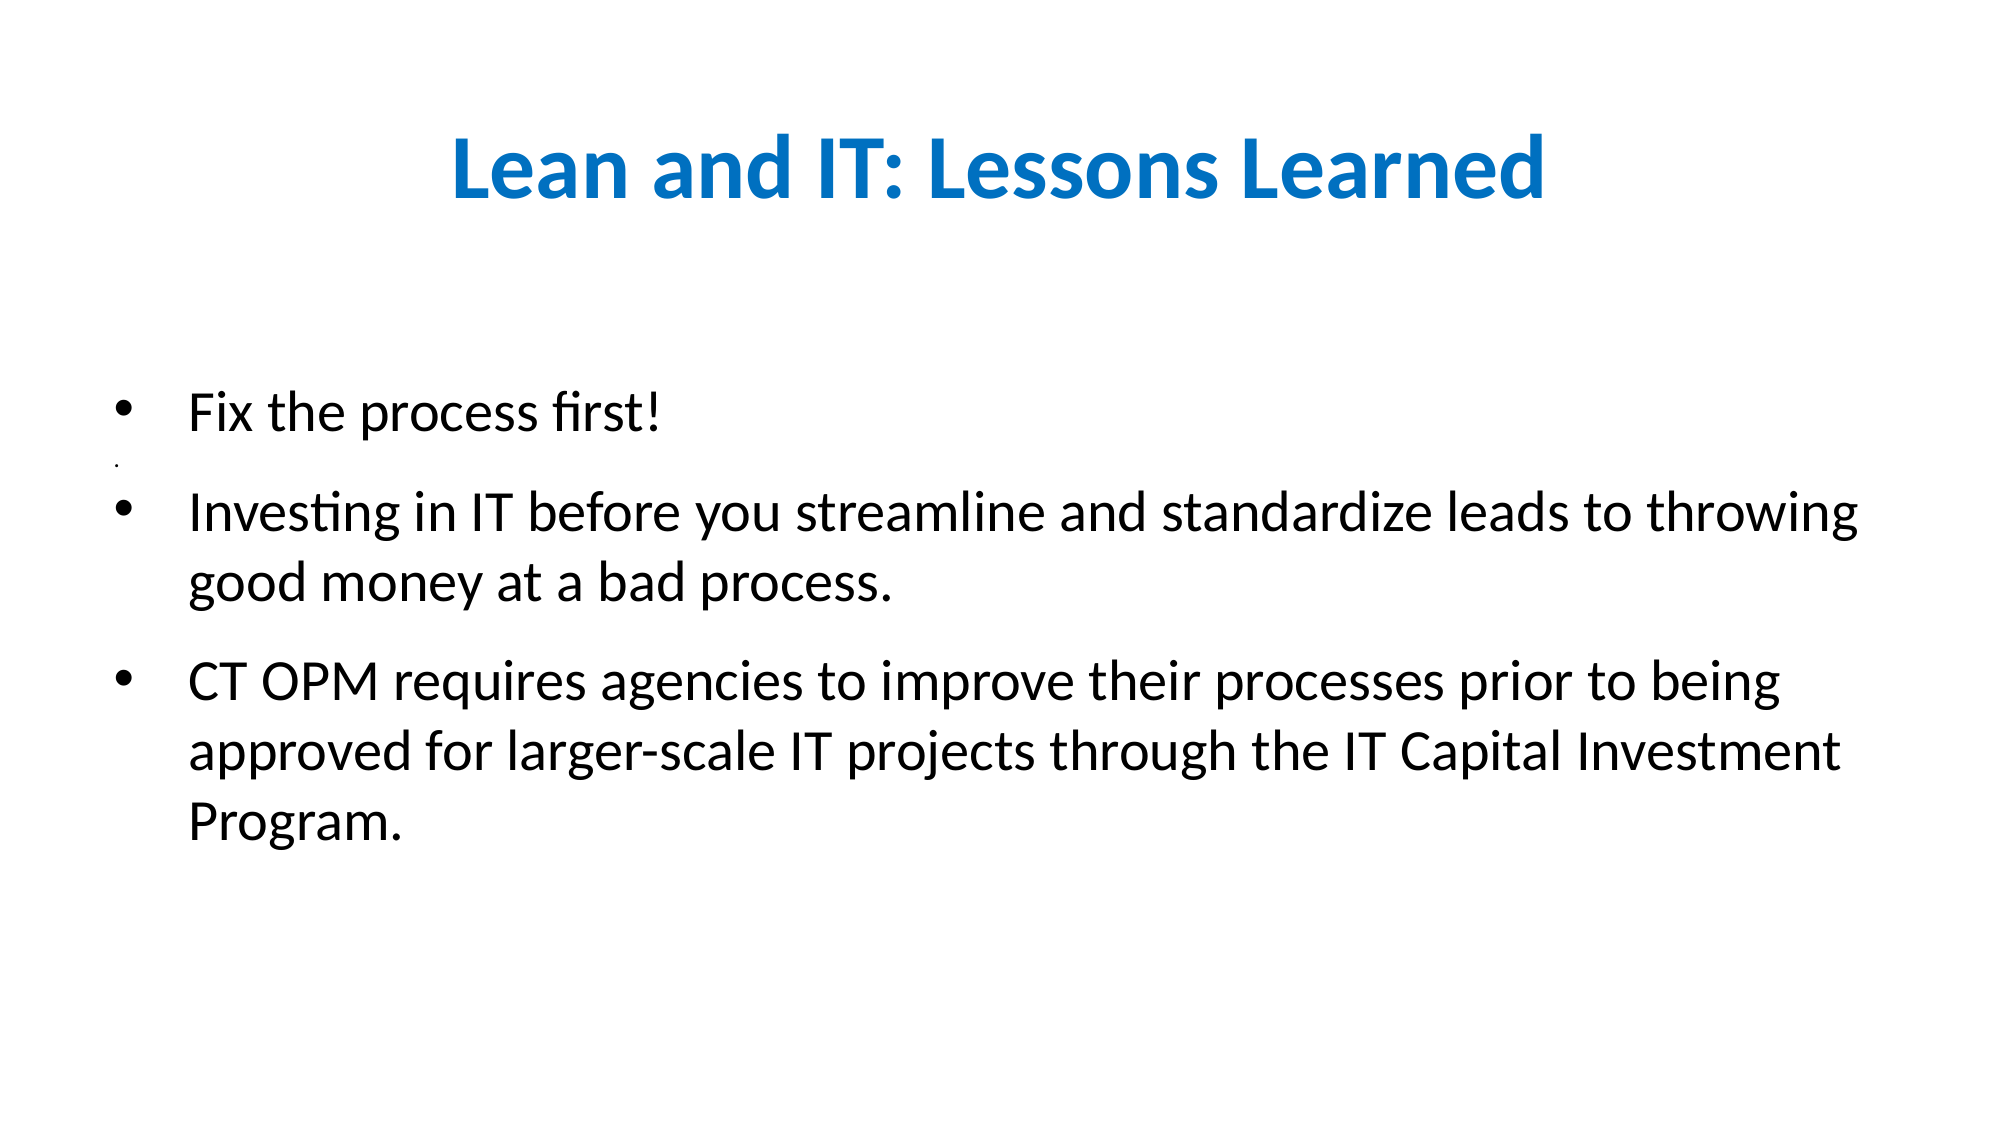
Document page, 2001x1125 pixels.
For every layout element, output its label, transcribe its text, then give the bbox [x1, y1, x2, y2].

title Lean and IT: Lessons Learned [137, 59, 1863, 278]
text_box Fix the process first! . Investing in IT before you streamline and standardize leads to throwing good money at a bad process. CT OPM requires agencies to improve their processes prior to being approved for larger-scale IT projects through the IT Capital Investment Program. [98, 365, 1956, 890]
